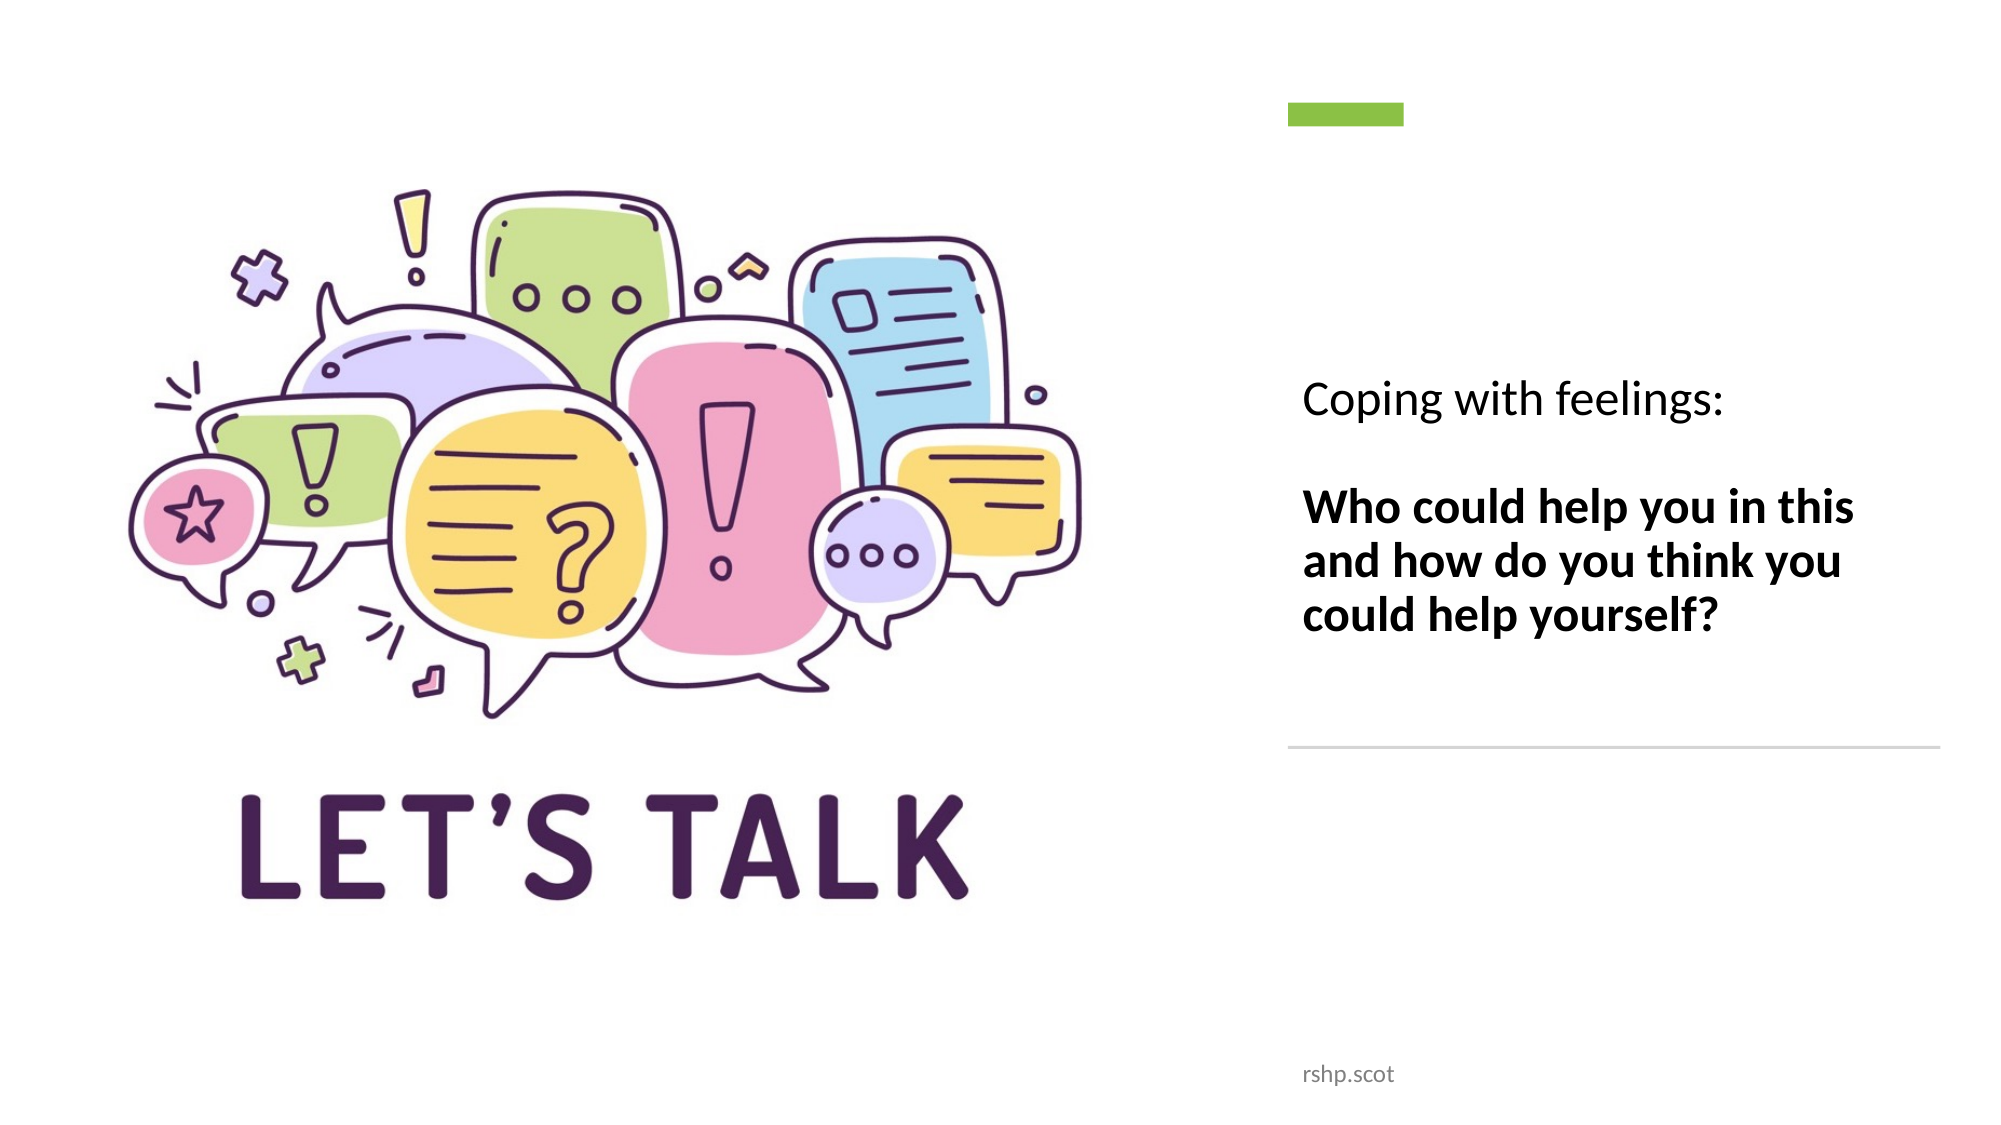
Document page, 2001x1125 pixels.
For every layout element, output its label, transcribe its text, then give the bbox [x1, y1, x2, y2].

text_box [1287, 102, 1405, 128]
picture [0, 0, 1221, 1125]
title Coping with feelings: Who could help you in this and how do you think you could help yourself? [1287, 184, 1940, 710]
text_box [1287, 745, 1941, 750]
footer rshp.scot [1287, 1042, 1796, 1103]
text_box [1221, 0, 2000, 1125]
